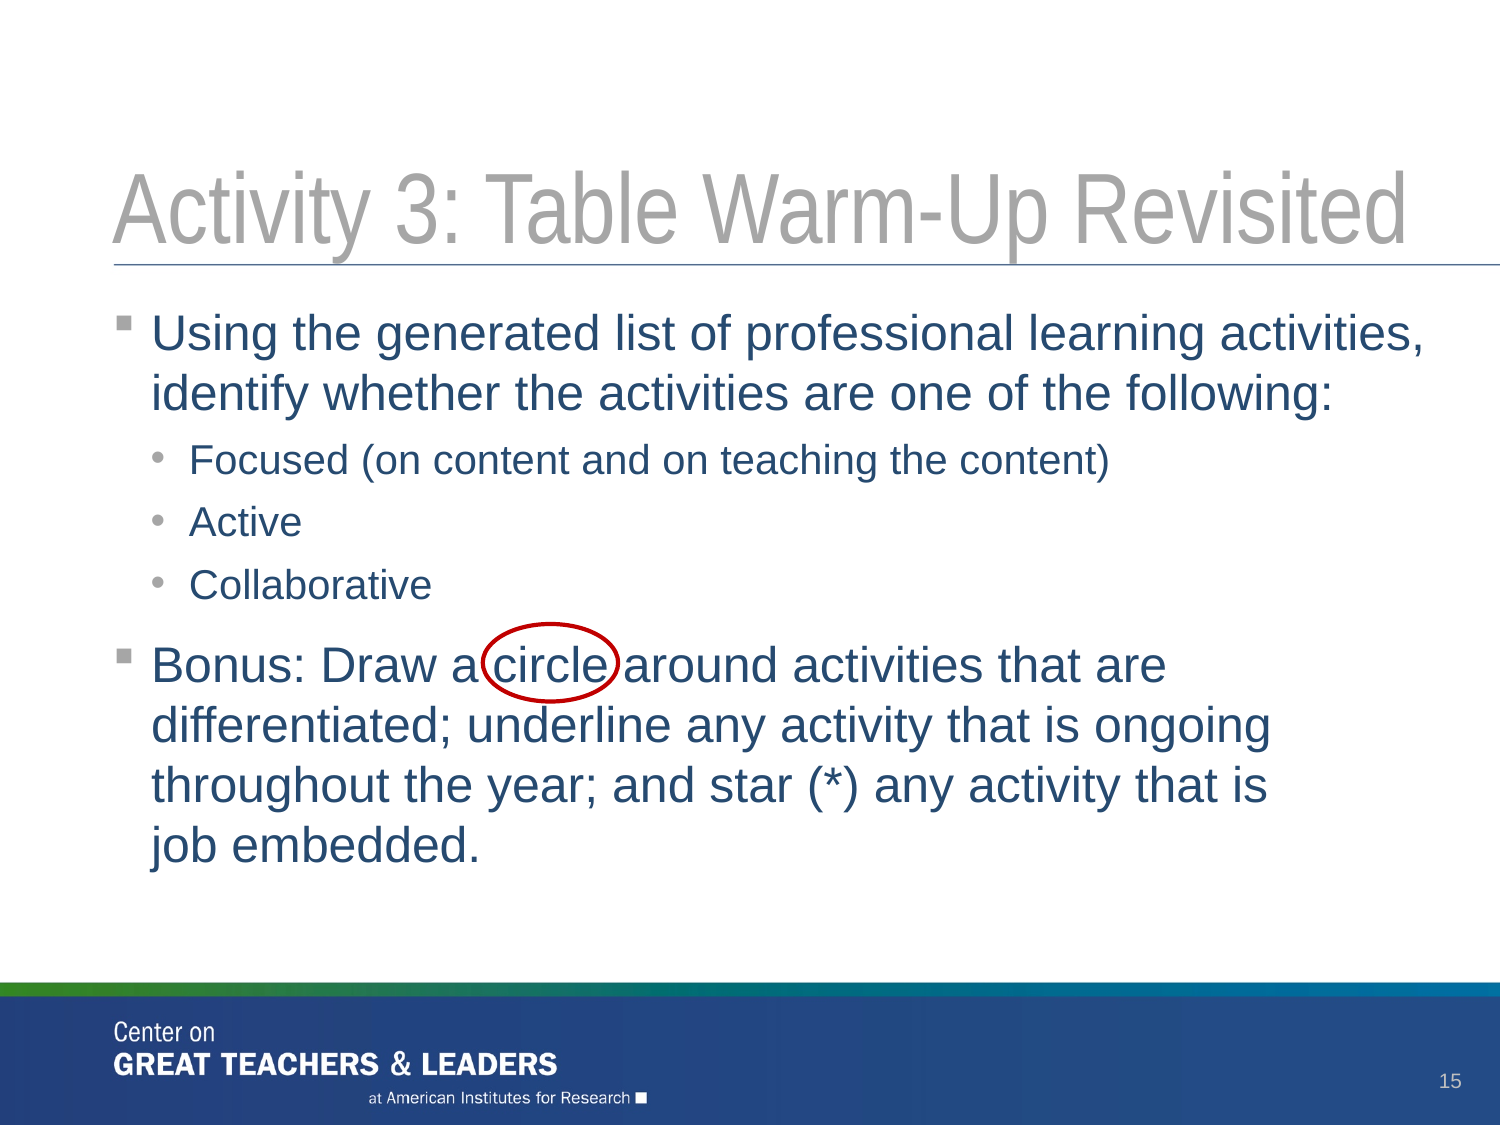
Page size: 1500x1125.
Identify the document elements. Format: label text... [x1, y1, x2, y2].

slide_number 15 [1436, 1067, 1462, 1093]
text_box [482, 623, 619, 702]
picture [0, 0, 1500, 1125]
list Using the generated list of professional learning activities, identify whether the activities are one of the following: Focused (on content and on teaching the content) Active Collaborative Bonus: Draw a circle around activities that are differentiated; underline any activity that is ongoing throughout the year; and star (*) any activity that is job embedded. [112, 299, 1463, 933]
title Activity 3: Table Warm-Up Revisited [112, 19, 1463, 265]
